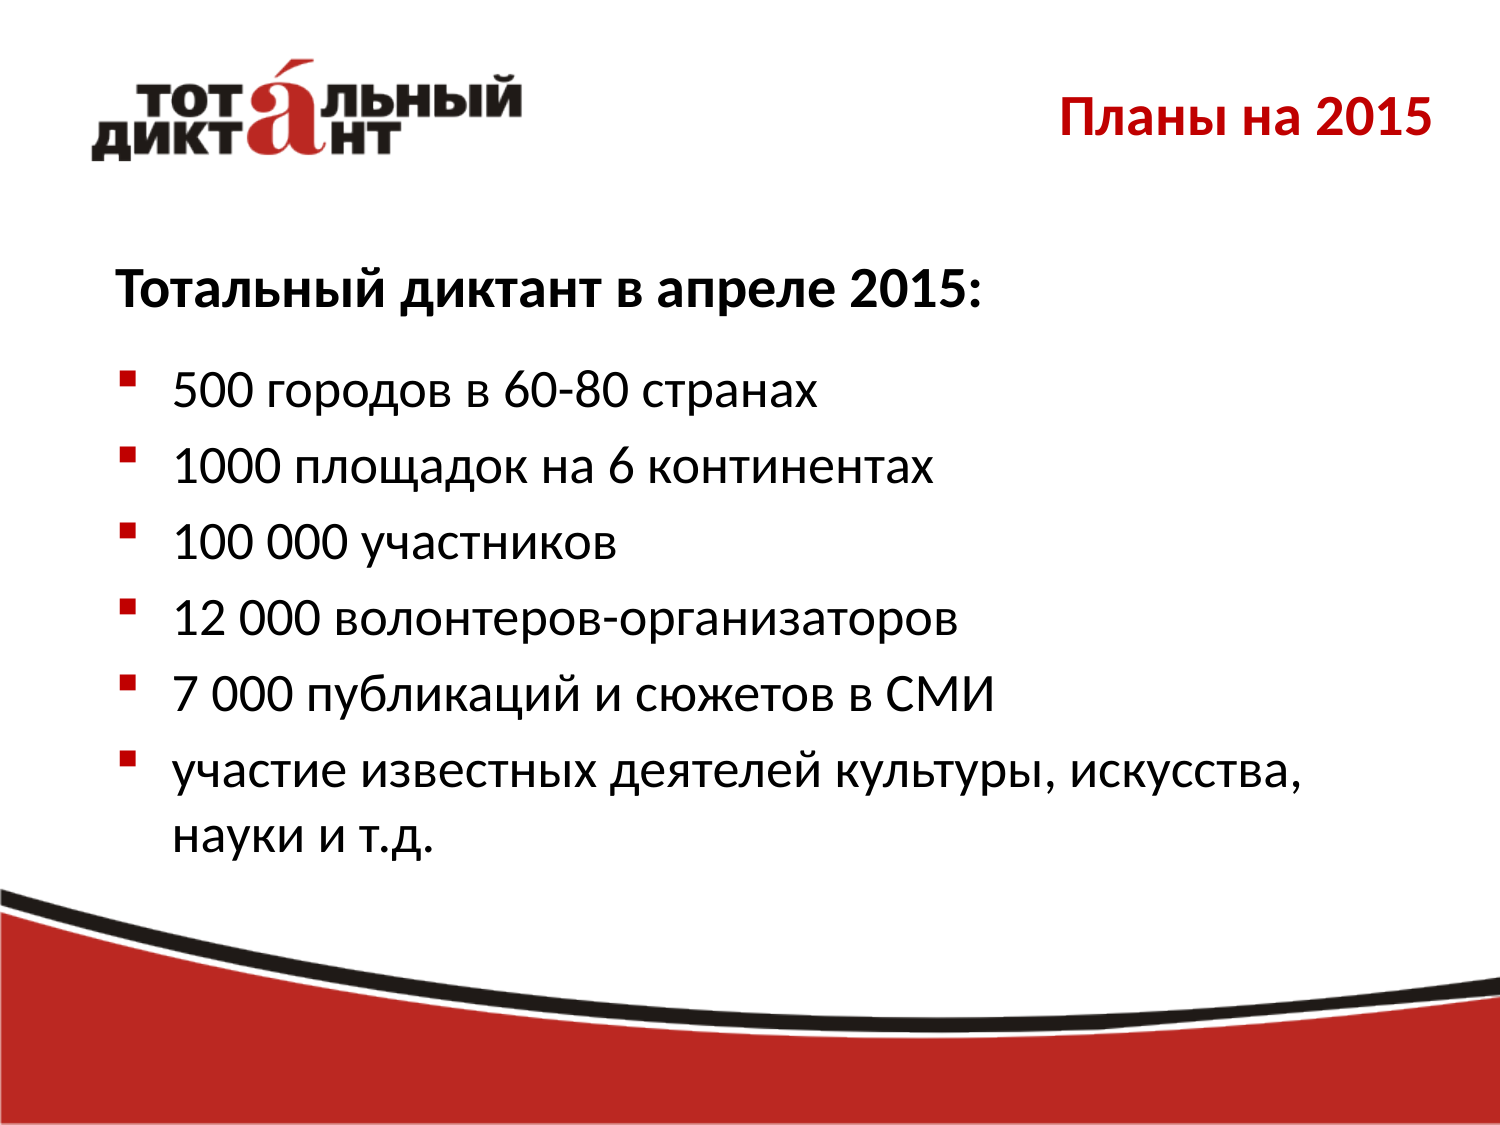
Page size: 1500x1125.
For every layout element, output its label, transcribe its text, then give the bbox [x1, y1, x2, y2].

title Планы на 2015 [608, 54, 1449, 183]
list Тотальный диктант в апреле 2015: 500 городов в 60-80 странах 1000 площадок на 6 континентах 100 000 участников 12 000 волонтеров-организаторов 7 000 публикаций и сюжетов в СМИ участие известных деятелей культуры, искусства, науки и т.д. [100, 255, 1451, 929]
picture [0, 0, 1500, 1125]
